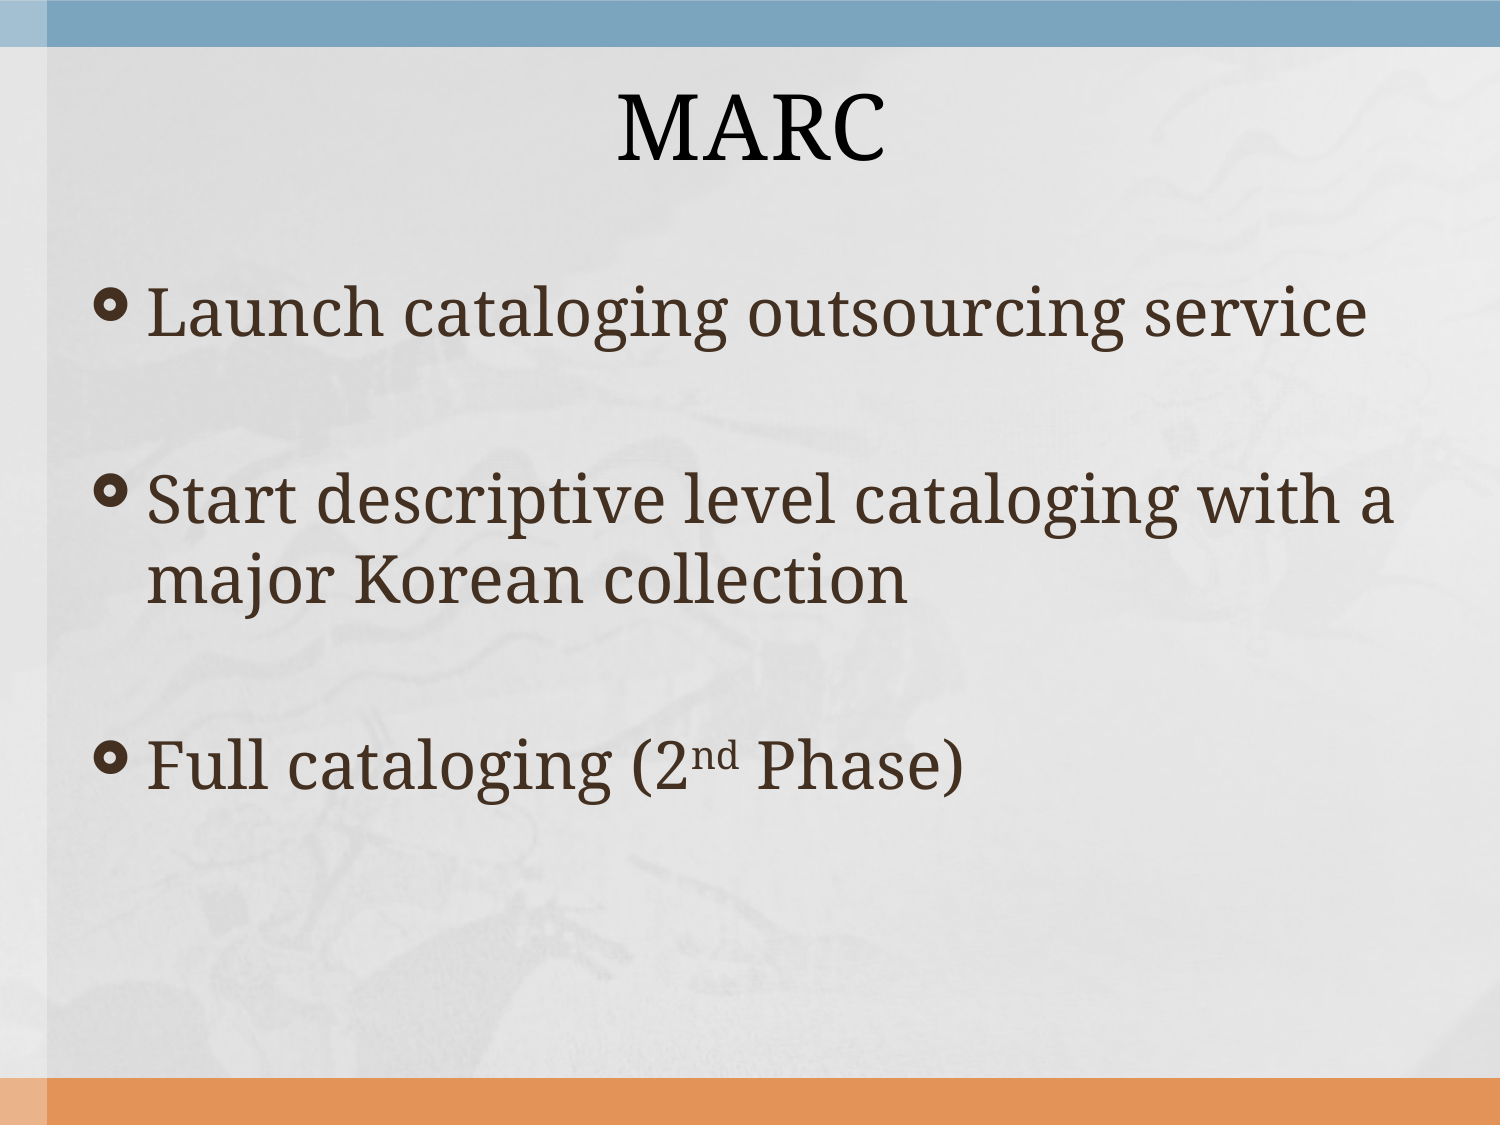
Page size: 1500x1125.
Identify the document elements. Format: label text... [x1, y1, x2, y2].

list Launch cataloging outsourcing service Start descriptive level cataloging with a major Korean collection Full cataloging (2nd Phase) [75, 262, 1425, 1005]
title MARC [49, 46, 1454, 202]
